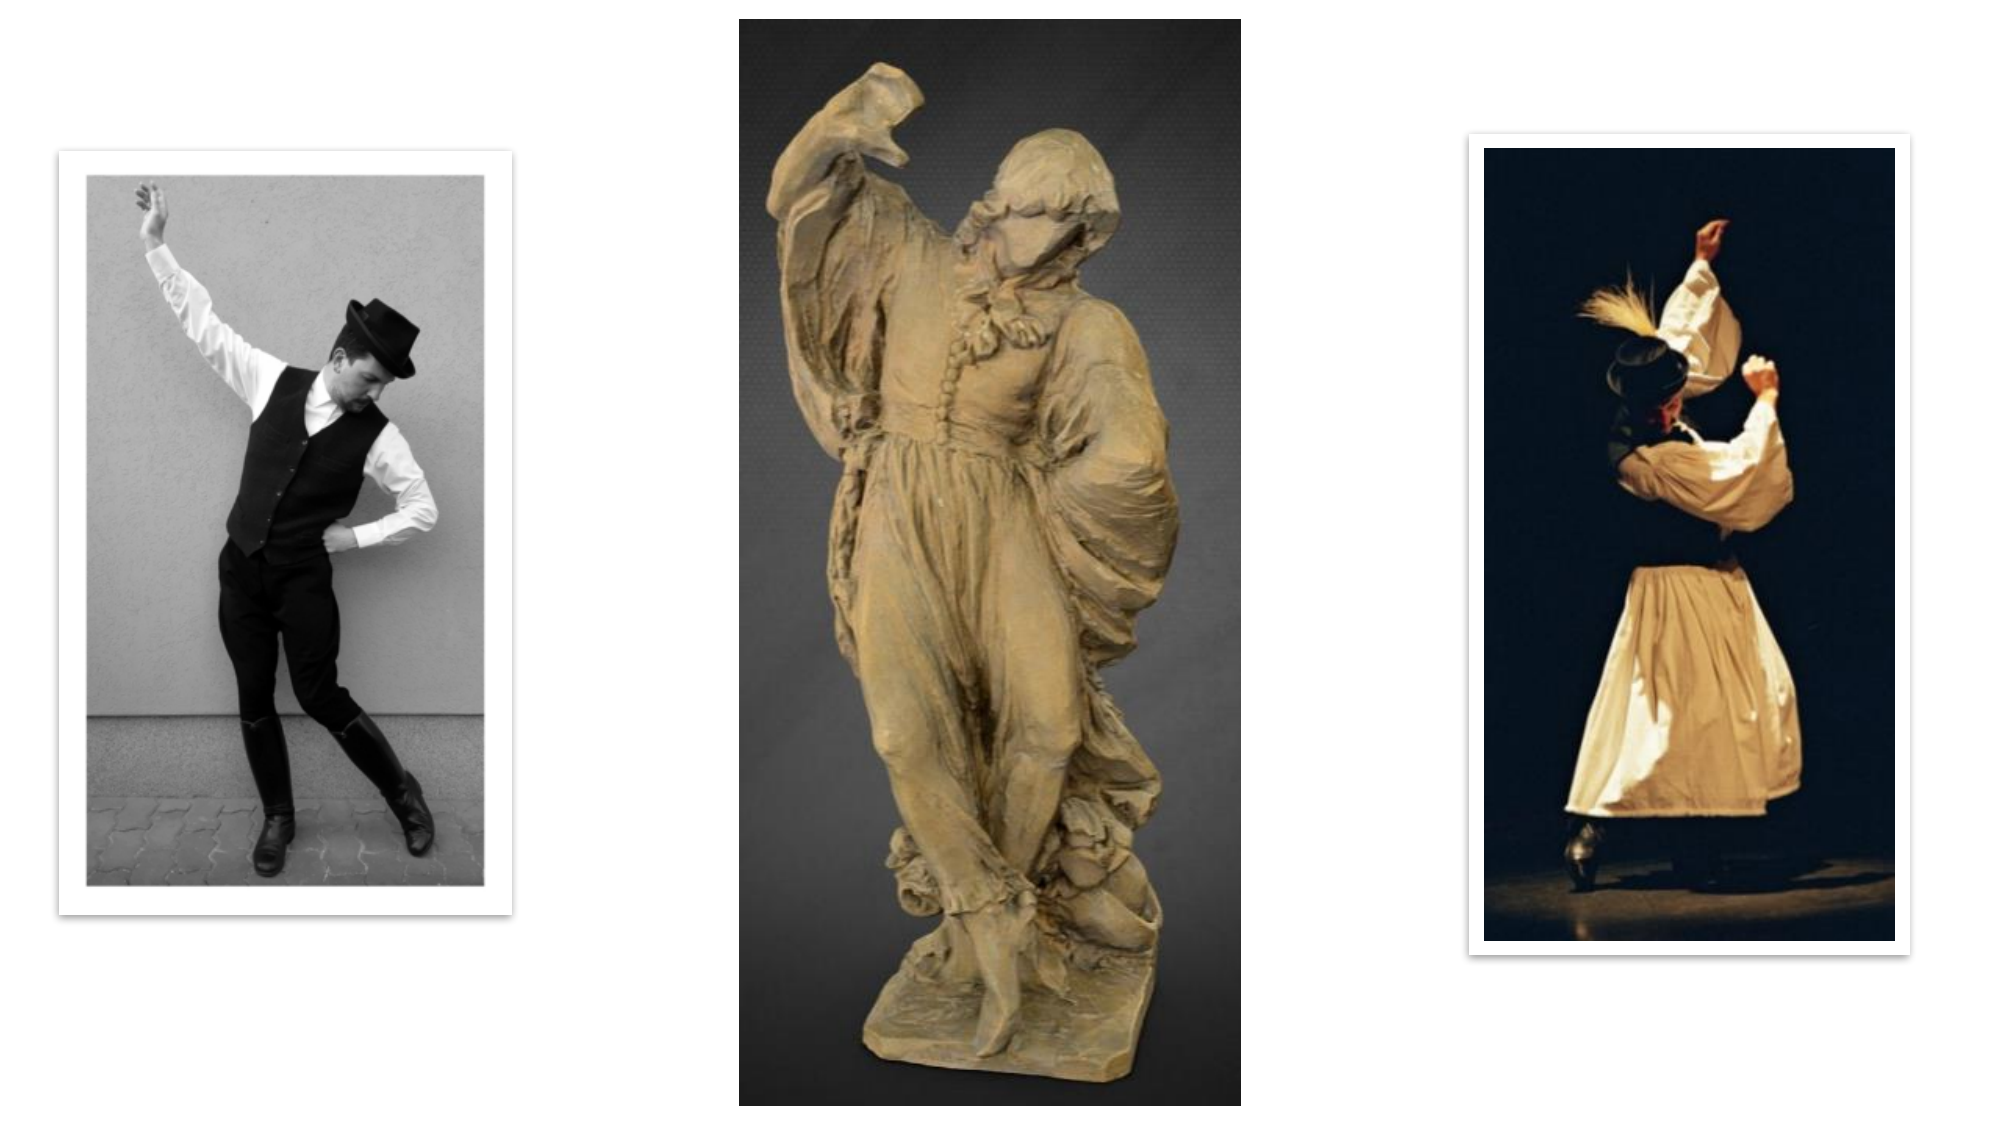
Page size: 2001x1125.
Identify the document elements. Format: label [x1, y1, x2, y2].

picture [73, 165, 497, 901]
picture [739, 19, 1241, 1106]
picture [1483, 148, 1896, 941]
